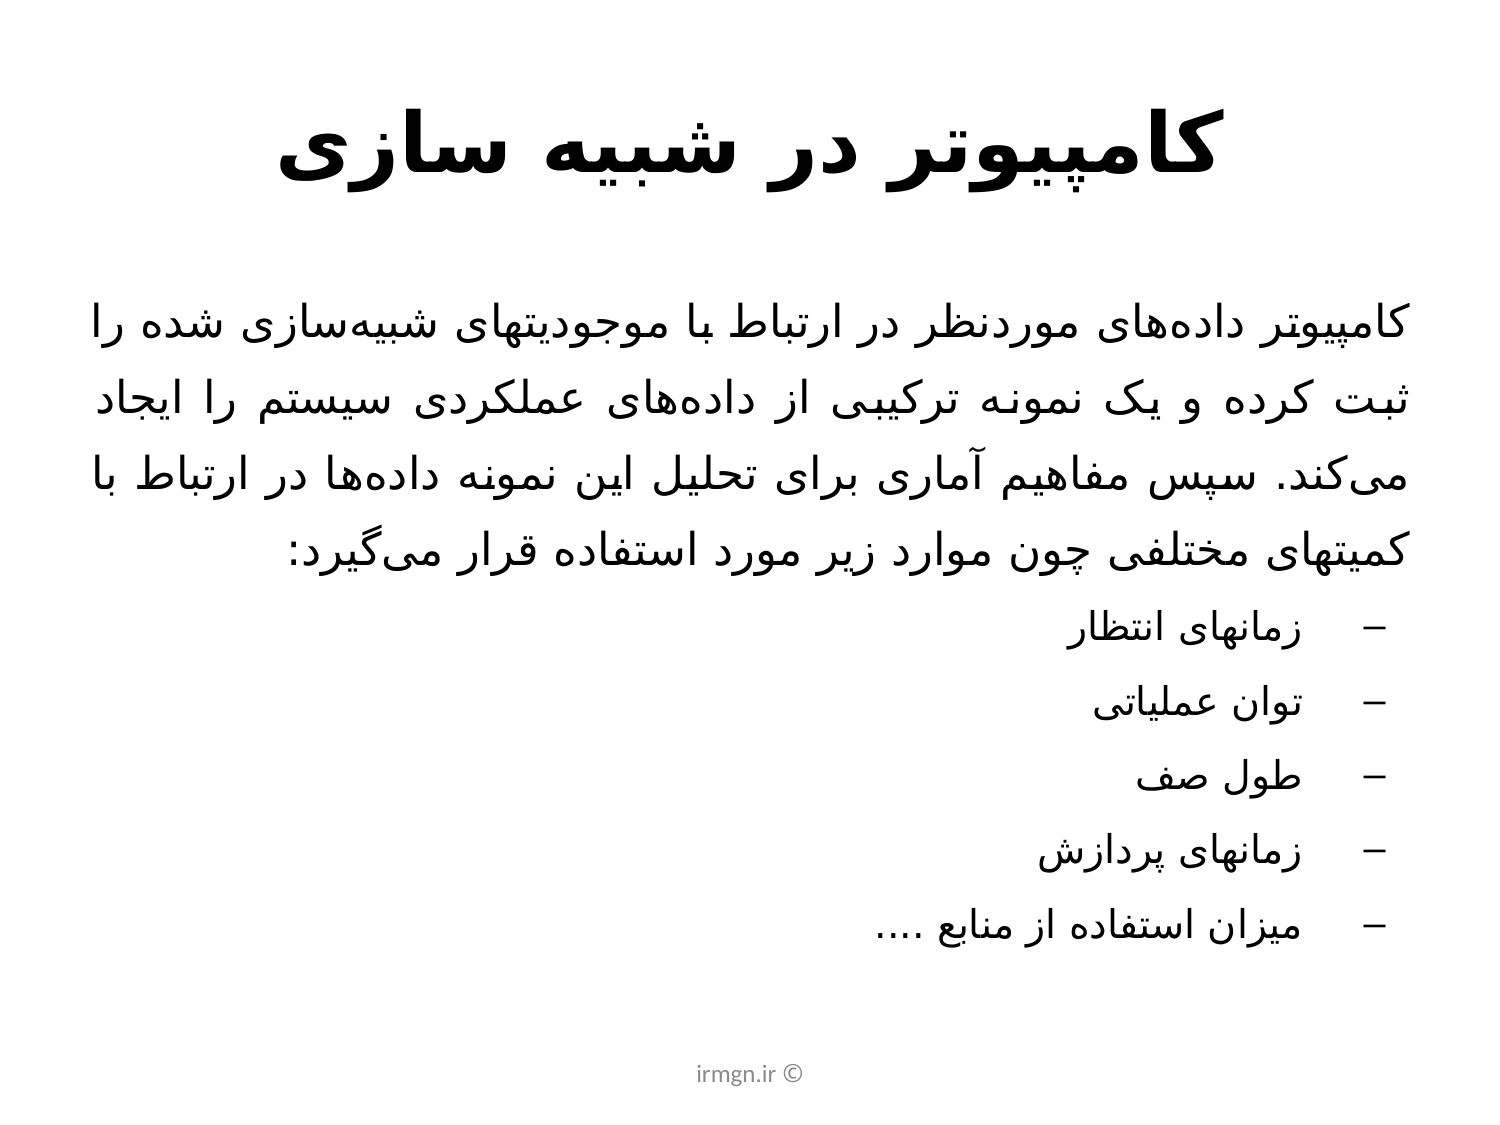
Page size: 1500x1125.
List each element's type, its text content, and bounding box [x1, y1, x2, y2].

list کامپیوتر داده‌های موردنظر در ارتباط با موجودیتهای شبیه‌سازی شده را ثبت کرده و یک نمونه ترکیبی از داده‌های عملکردی سیستم را ایجاد می‌کند. سپس مفاهیم آماری برای تحلیل این نمونه داده‌ها در ارتباط با کمیتهای مختلفی چون موارد زیر مورد استفاده قرار می‌گیرد: زمانهای انتظار توان عملیاتی طول صف زمانهای پردازش میزان استفاده از منابع .... [74, 262, 1426, 1006]
title کامپیوتر در شبیه سازی [74, 44, 1426, 233]
footer © irmgn.ir [512, 1042, 988, 1103]
